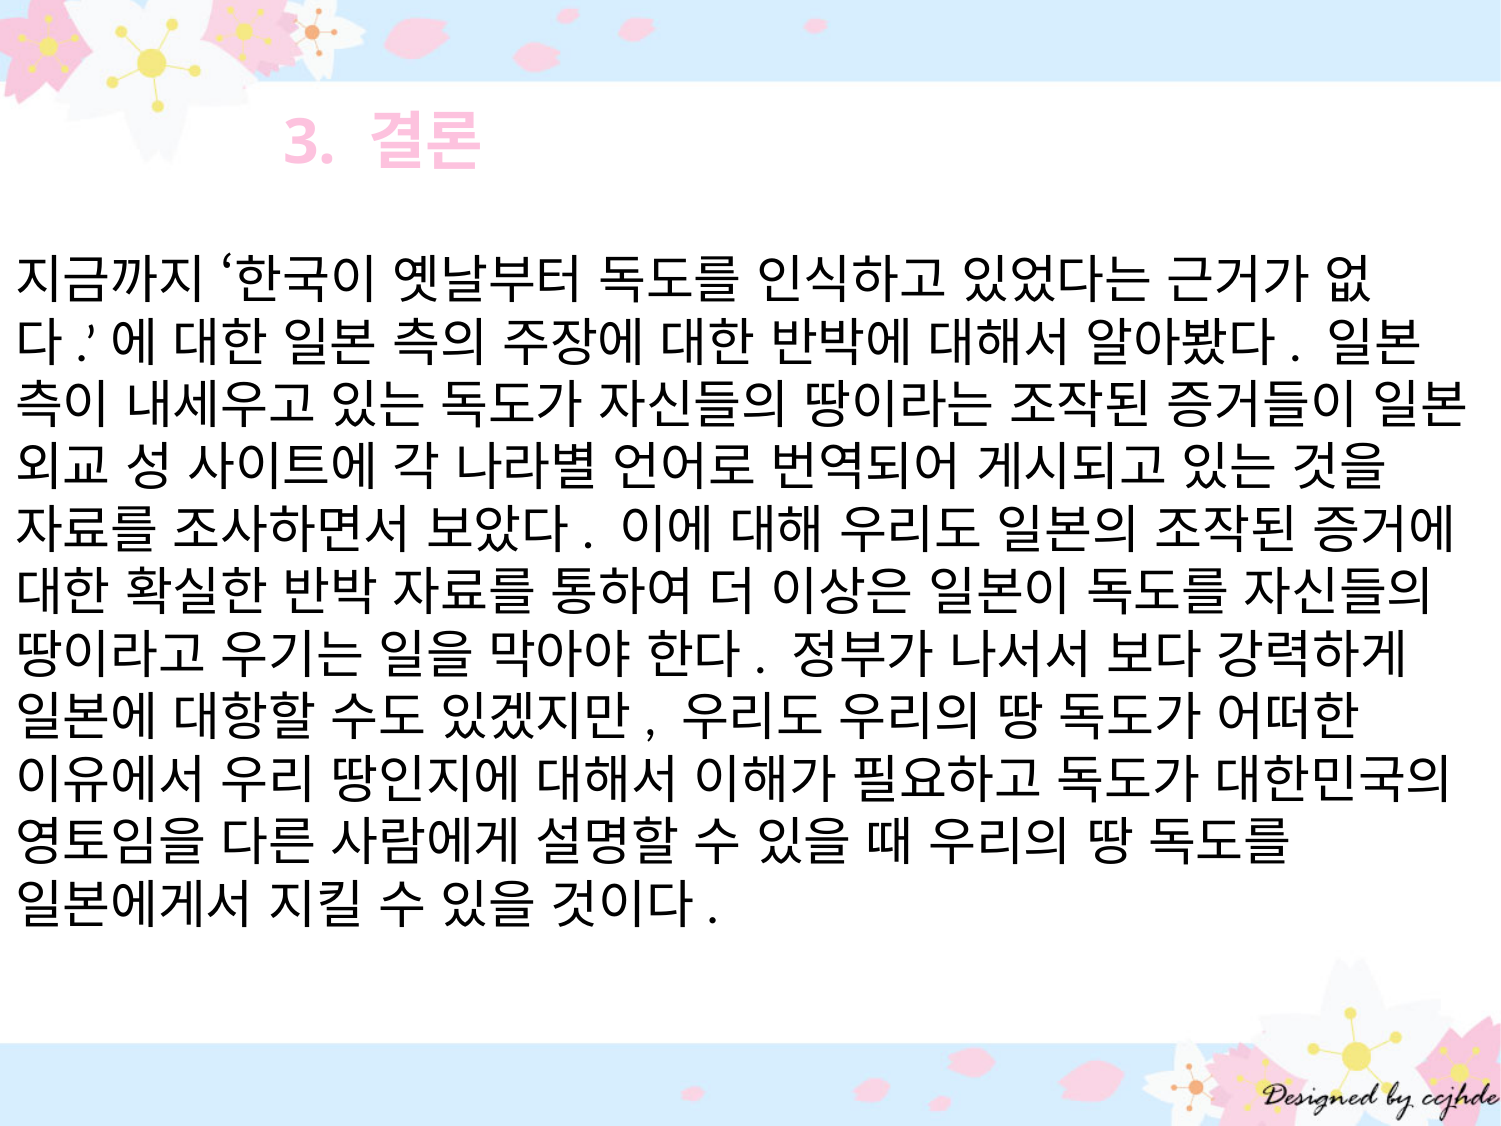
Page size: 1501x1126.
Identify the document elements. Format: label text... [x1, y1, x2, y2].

picture [0, 942, 1501, 1126]
text_box 지금까지 ‘한국이 옛날부터 독도를 인식하고 있었다는 근거가 없다.’에 대한 일본 측의 주장에 대한 반박에 대해서 알아봤다. 일본 측이 내세우고 있는 독도가 자신들의 땅이라는 조작된 증거들이 일본 외교 성 사이트에 각 나라별 언어로 번역되어 게시되고 있는 것을 자료를 조사하면서 보았다. 이에 대해 우리도 일본의 조작된 증거에 대한 확실한 반박 자료를 통하여 더 이상은 일본이 독도를 자신들의 땅이라고 우기는 일을 막아야 한다. 정부가 나서서 보다 강력하게 일본에 대항할 수도 있겠지만, 우리도 우리의 땅 독도가 어떠한 이유에서 우리 땅인지에 대해서 이해가 필요하고 독도가 대한민국의 영토임을 다른 사람에게 설명할 수 있을 때 우리의 땅 독도를 일본에게서 지킬 수 있을 것이다. [0, 238, 1501, 942]
text_box 3. 결론 [268, 94, 499, 184]
picture [0, 0, 1501, 238]
